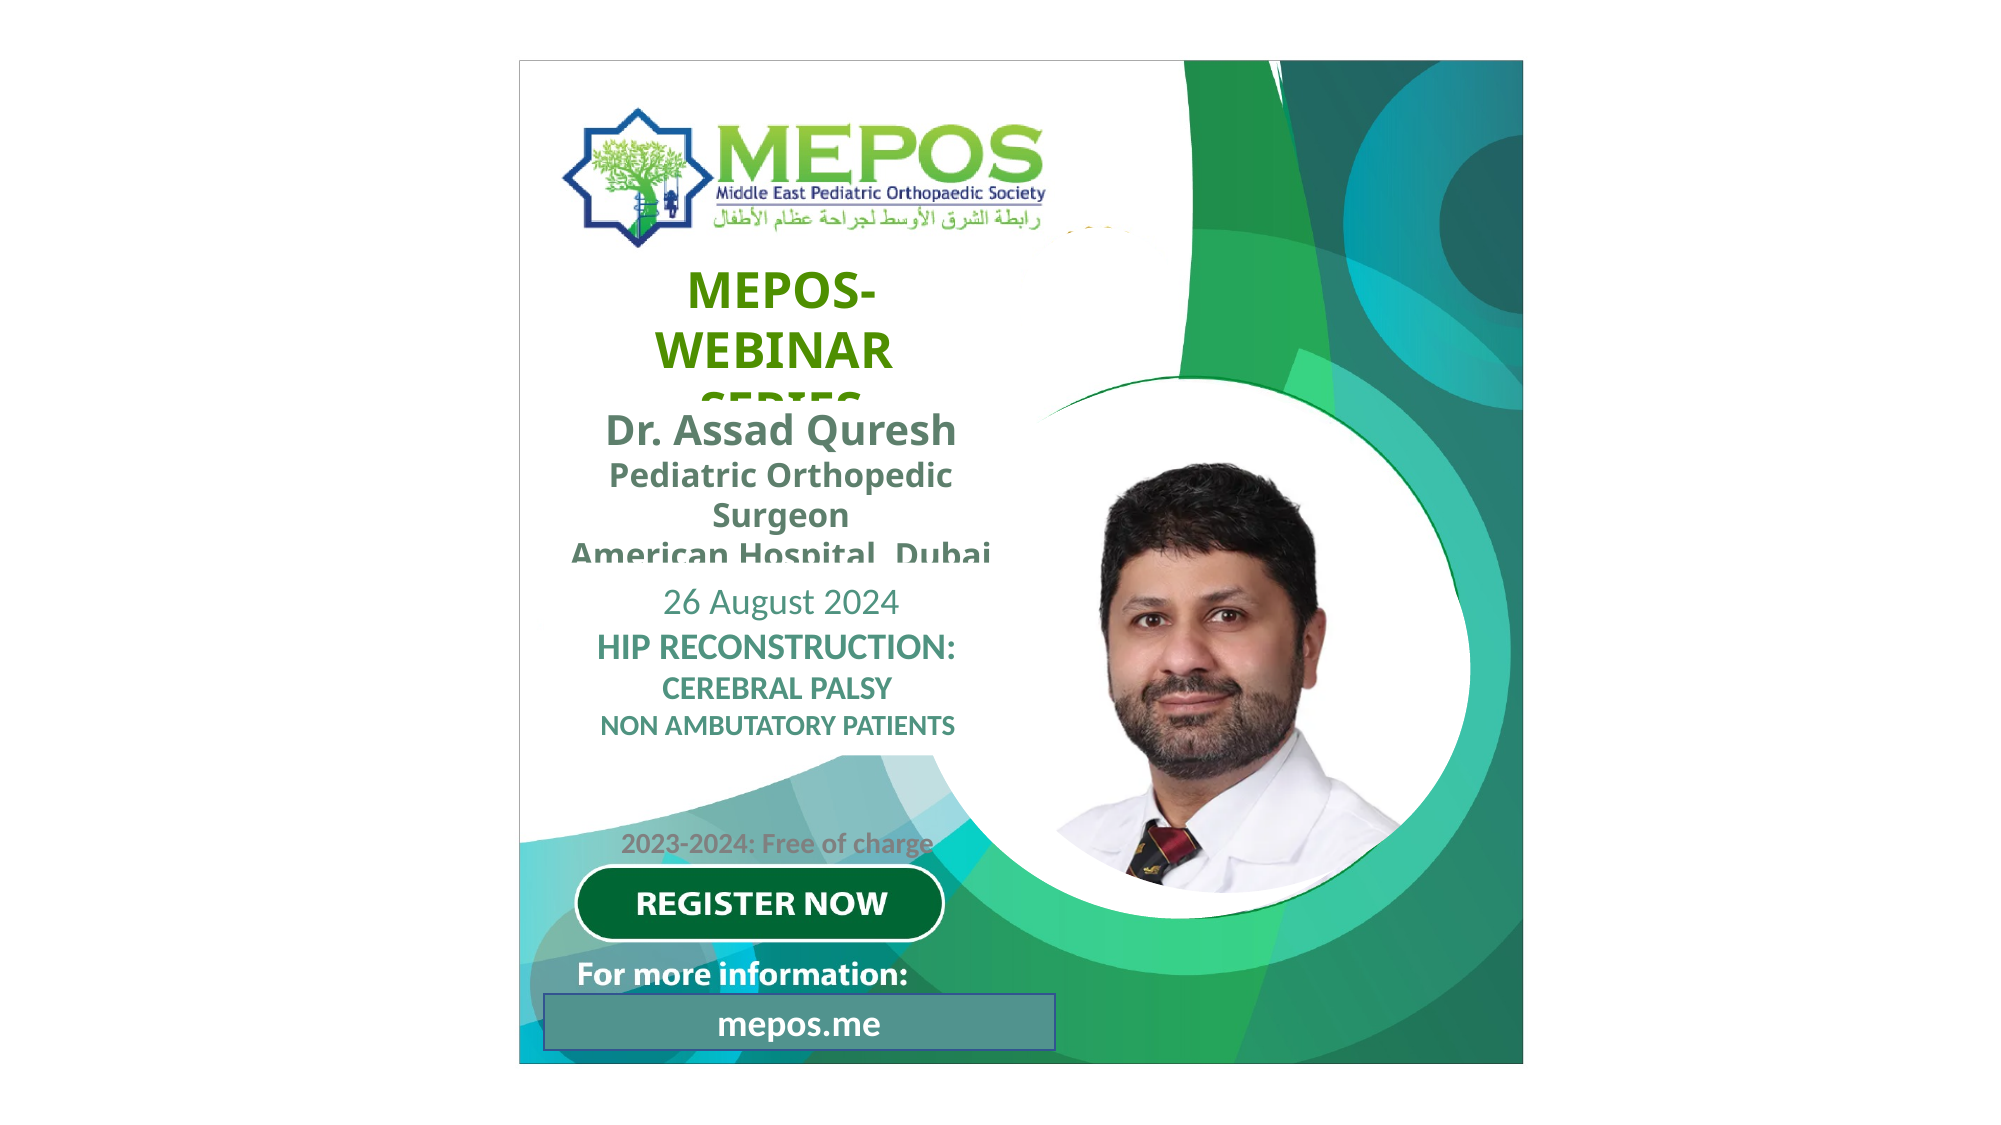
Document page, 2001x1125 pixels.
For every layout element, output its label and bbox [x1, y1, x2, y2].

picture [458, 0, 1584, 1125]
